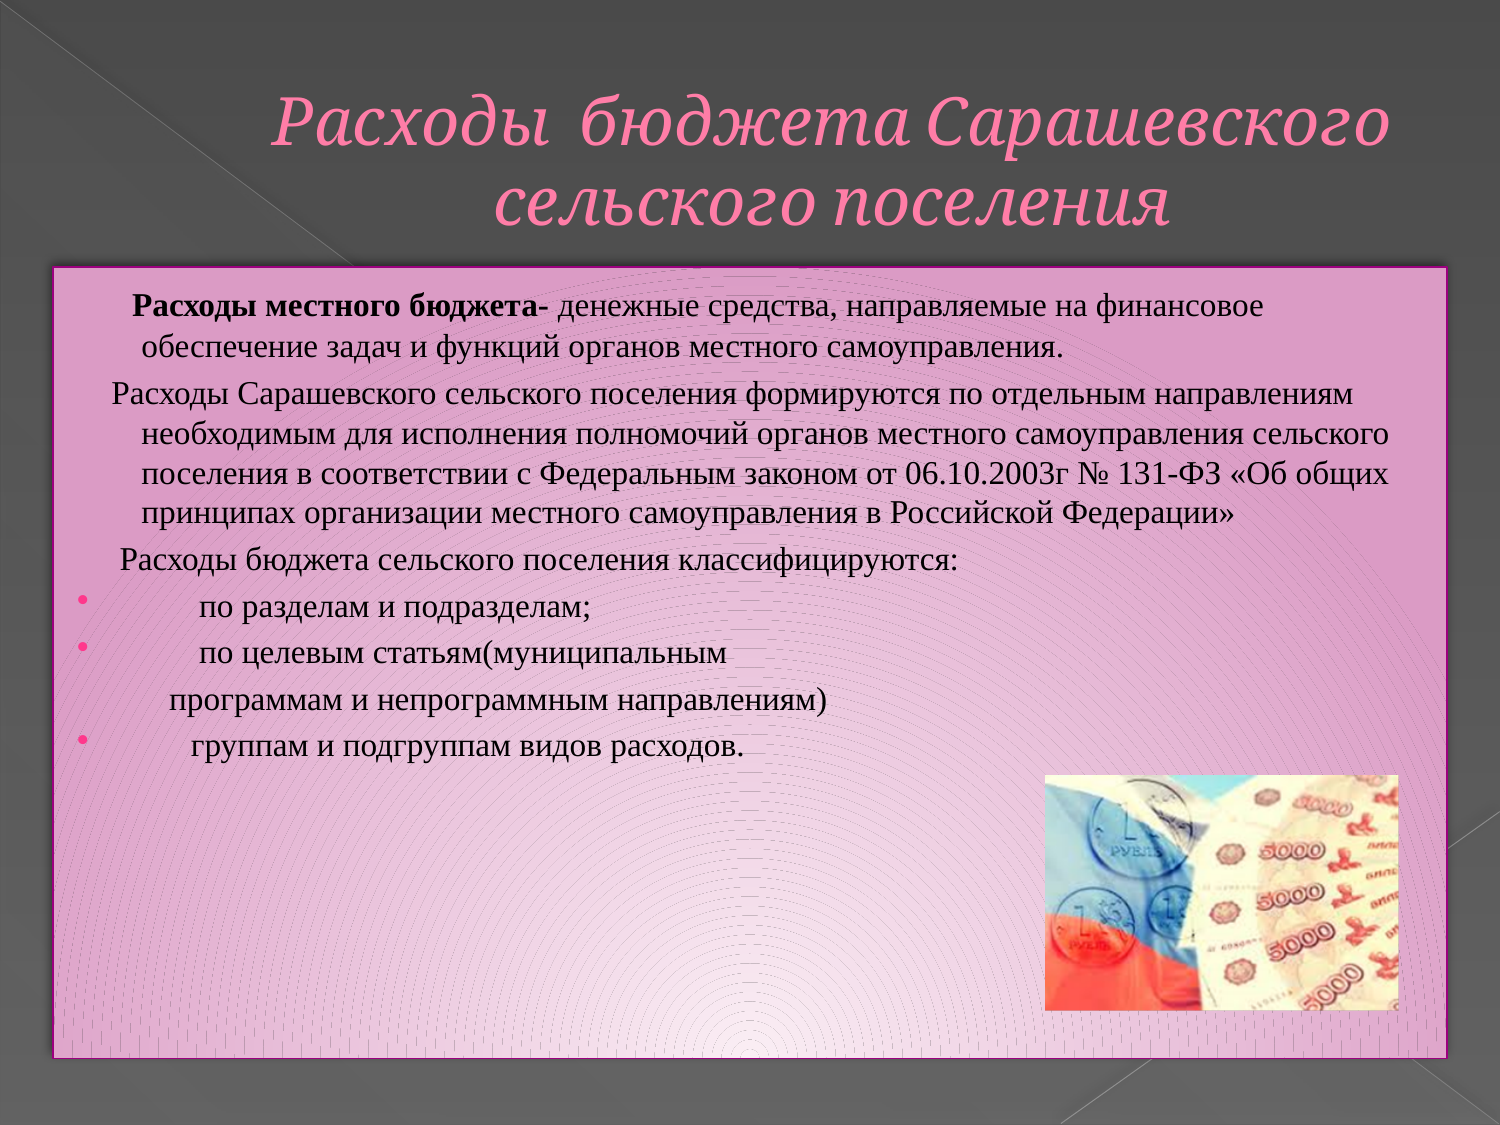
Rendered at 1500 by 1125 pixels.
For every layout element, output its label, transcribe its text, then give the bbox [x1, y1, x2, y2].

picture [1045, 774, 1400, 1012]
title Расходы бюджета Сарашевского сельского поселения [75, 43, 1425, 255]
list Расходы местного бюджета- денежные средства, направляемые на финансовое обеспечение задач и функций органов местного самоуправления. Расходы Сарашевского сельского поселения формируются по отдельным направлениям необходимым для исполнения полномочий органов местного самоуправления сельского поселения в соответствии с Федеральным законом от 06.10.2003г № 131-ФЗ «Об общих принципах организации местного самоуправления в Российской Федерации» Расходы бюджета сельского поселения классифицируются: по разделам и подразделам; по целевым статьям(муниципальным программам и непрограммным направлениям) группам и подгруппам видов расходов. [52, 266, 1448, 1059]
